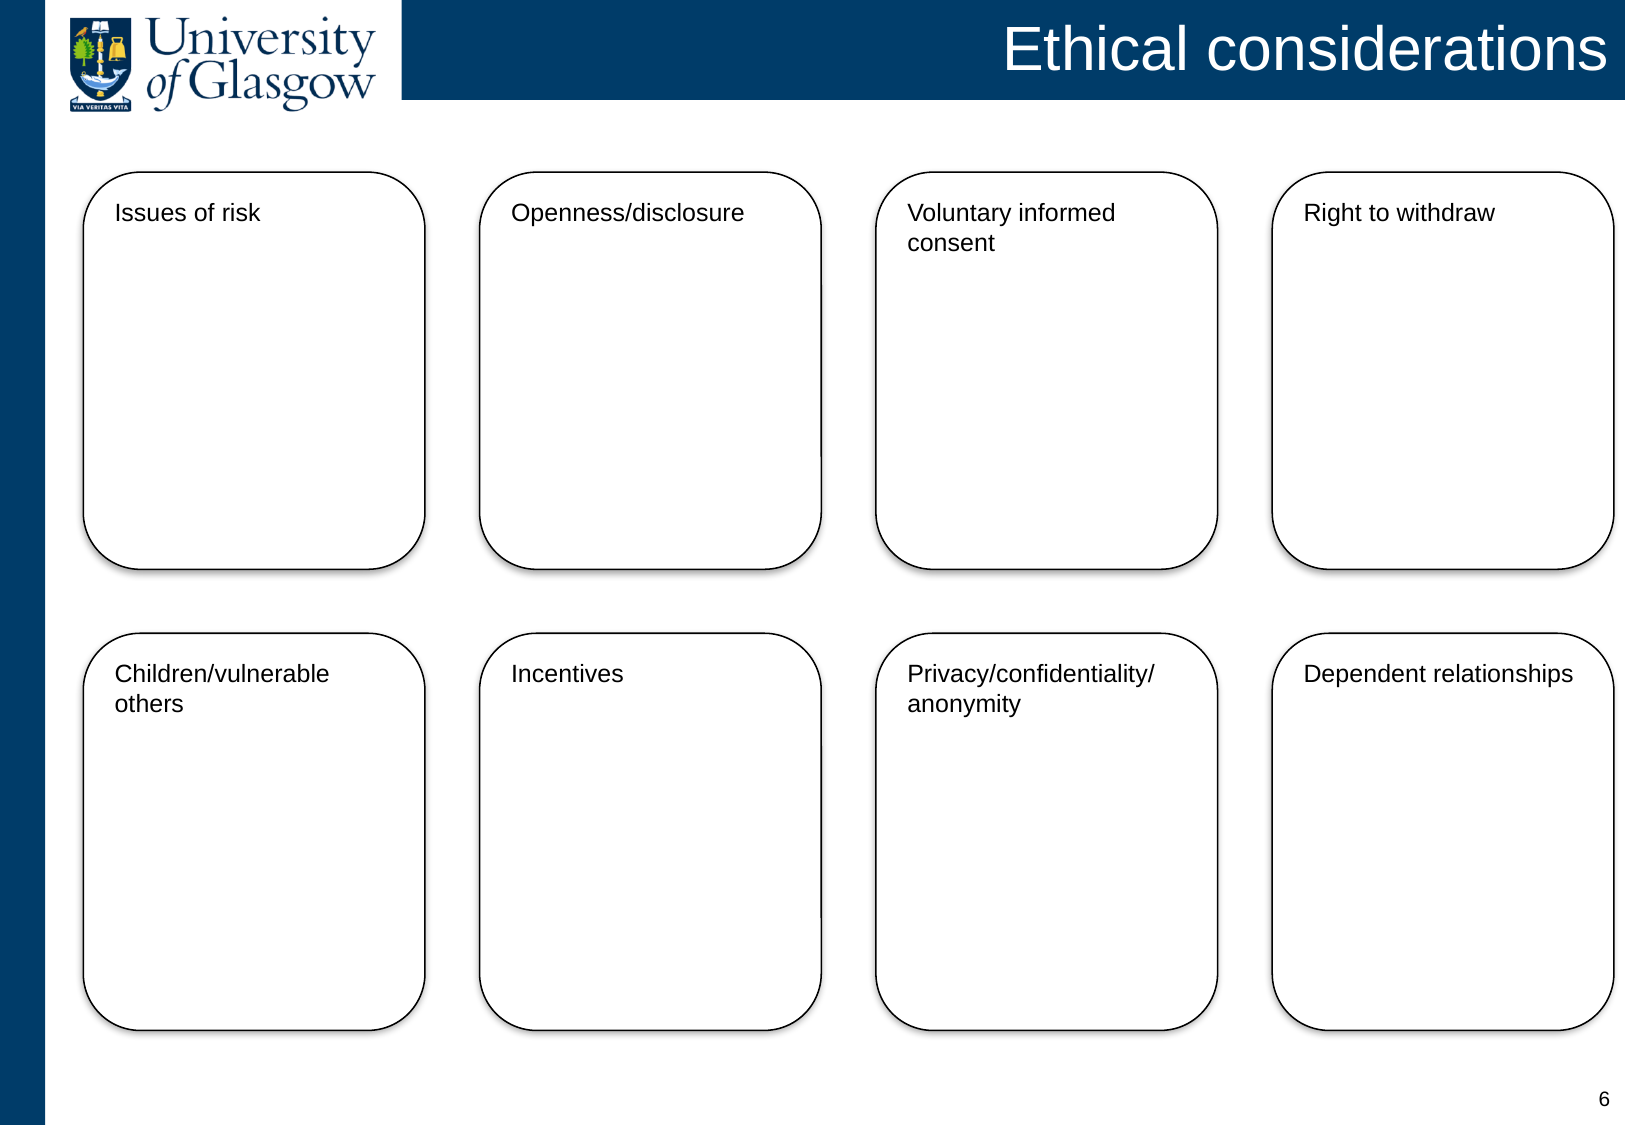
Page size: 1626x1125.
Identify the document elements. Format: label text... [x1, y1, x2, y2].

title Ethical considerations [401, 0, 1625, 101]
text_box Privacy/confidentiality/anonymity [875, 632, 1219, 1032]
text_box Incentives [478, 632, 823, 1032]
text_box Issues of risk [82, 171, 426, 571]
text_box Right to withdraw [1271, 171, 1615, 571]
slide_number 5 [1494, 1077, 1625, 1125]
text_box Openness/disclosure [478, 171, 823, 571]
text_box Voluntary informed consent [875, 171, 1219, 571]
picture [68, 16, 377, 112]
text_box Dependent relationships [1271, 632, 1615, 1032]
text_box Children/vulnerable others [82, 632, 426, 1032]
